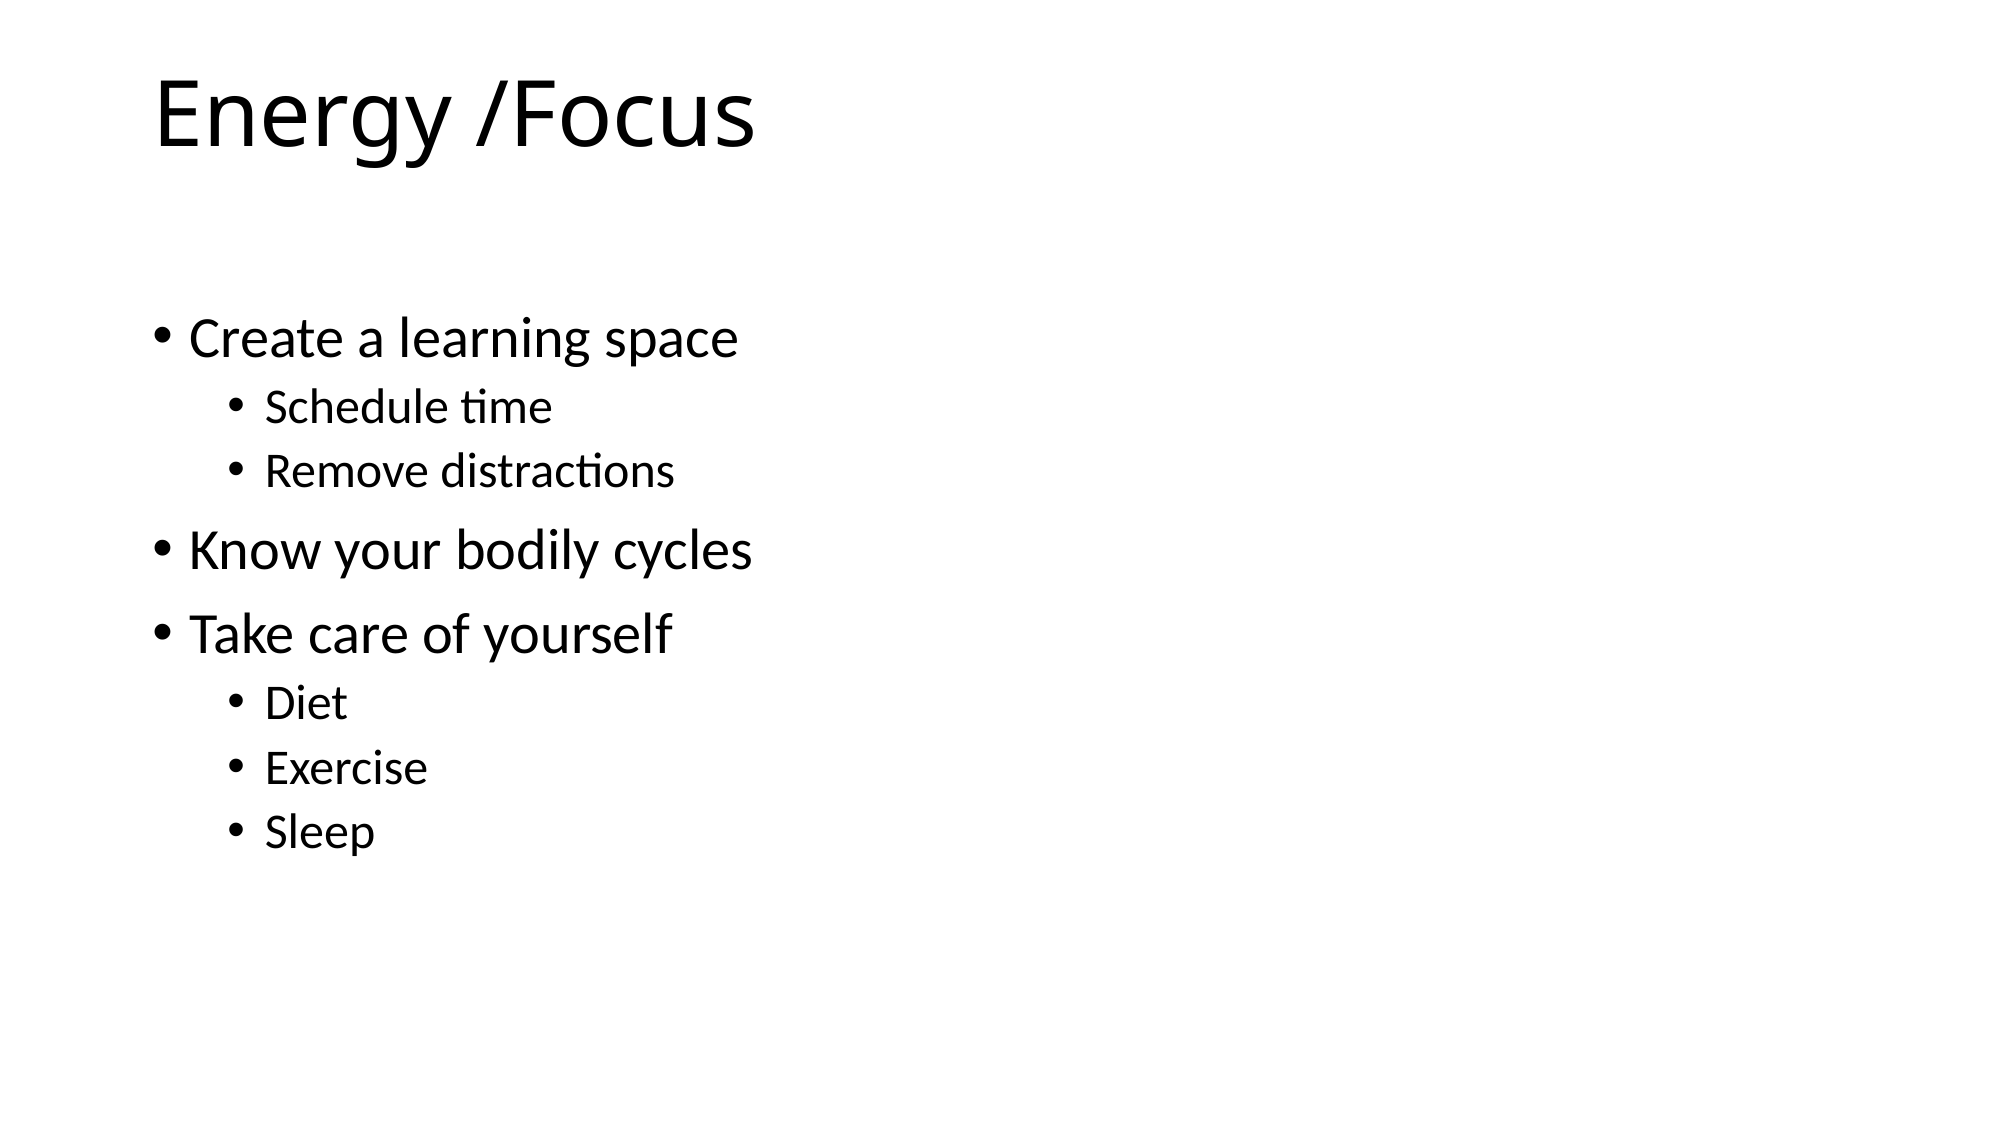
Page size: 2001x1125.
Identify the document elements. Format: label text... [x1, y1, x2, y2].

title Energy /Focus [137, 59, 1863, 278]
list Create a learning space Schedule time Remove distractions Know your bodily cycles Take care of yourself Diet Exercise Sleep [137, 299, 1863, 1014]
